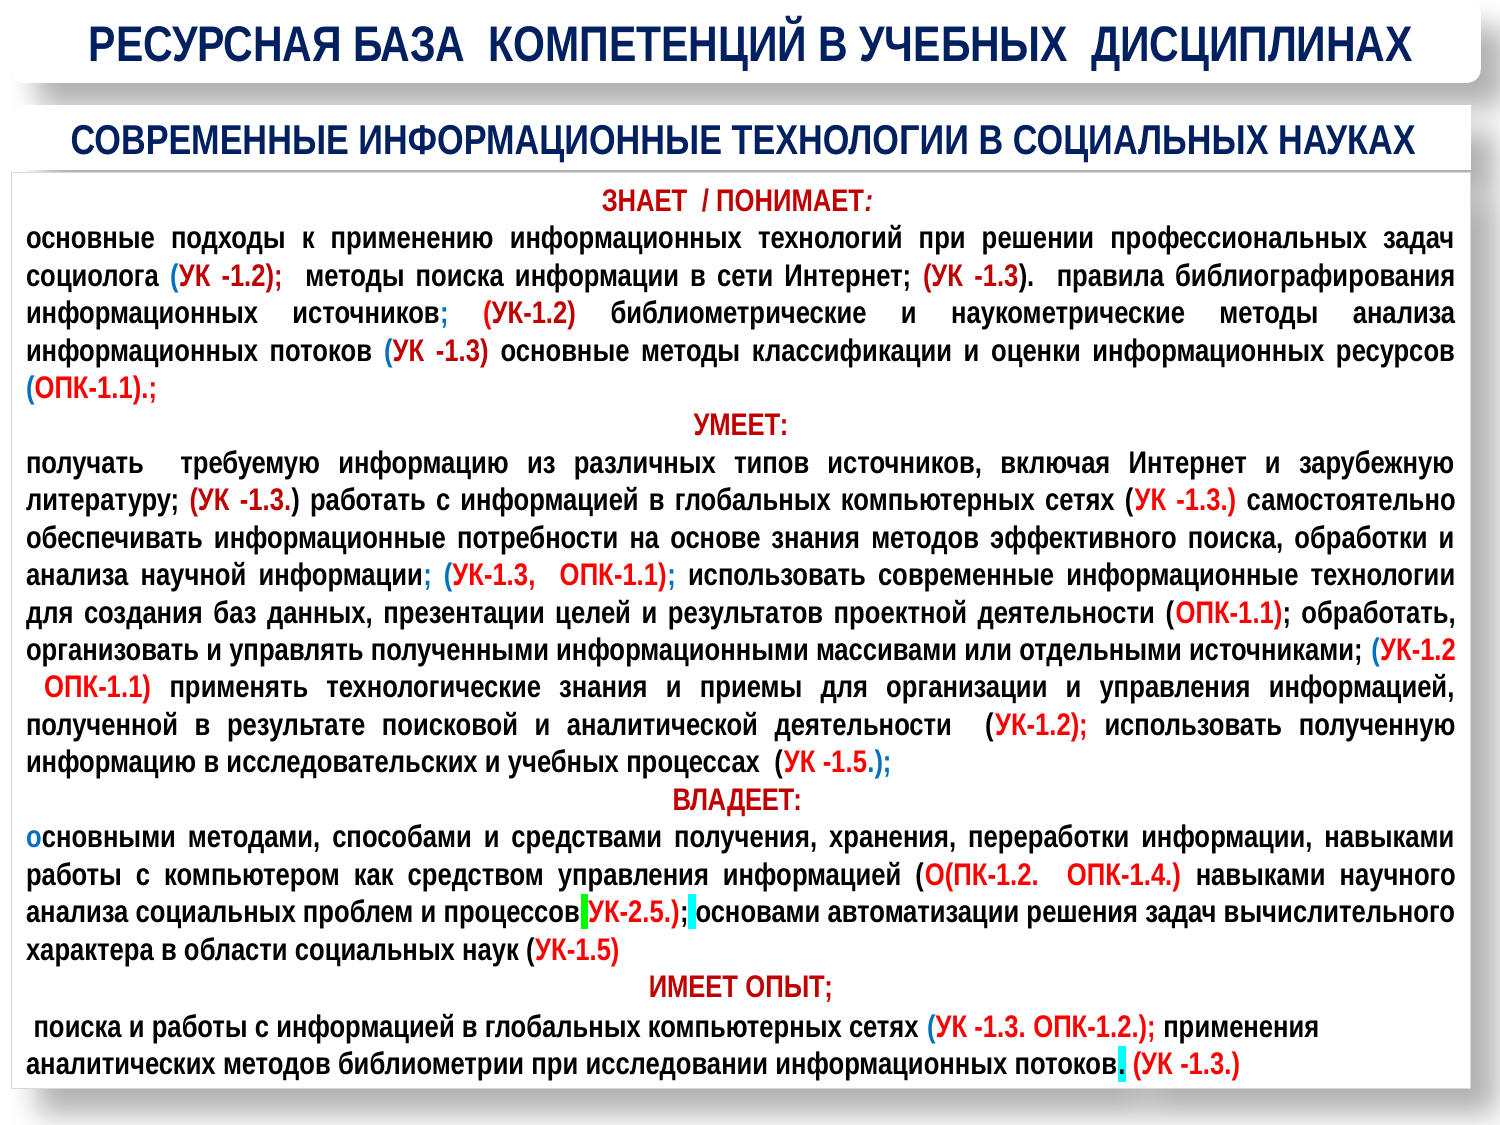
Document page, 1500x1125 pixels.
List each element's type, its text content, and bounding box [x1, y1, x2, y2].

text_box СОВРЕМЕННЫЕ ИНФОРМАЦИОННЫЕ ТЕХНОЛОГИИ В СОЦИАЛЬНЫХ НАУКАХ [16, 105, 1471, 170]
text_box РЕСУРСНАЯ БАЗА КОМПЕТЕНЦИЙ В УЧЕБНЫХ ДИСЦИПЛИНАХ [8, 0, 1483, 85]
text_box ЗНАЕТ / ПОНИМАЕТ: основные подходы к применению информационных технологий при решении профессиональных задач социолога (УК -1.2); методы поиска информации в сети Интернет; (УК -1.3). правила библиографирования информационных источников; (УК-1.2) библиометрические и наукометрические методы анализа информационных потоков (УК -1.3) основные методы классификации и оценки информационных ресурсов (ОПК-1.1).; УМЕЕТ: получать требуемую информацию из различных типов источников, включая Интернет и зарубежную литературу; (УК -1.3.) работать с информацией в глобальных компьютерных сетях (УК -1.3.) самостоятельно обеспечивать информационные потребности на основе знания методов эффективного поиска, обработки и анализа научной информации; (УК-1.3, ОПК-1.1); использовать современные информационные технологии для создания баз данных, презентации целей и результатов проектной деятельности (ОПК-1.1); обработать, организовать и управлять полученными информационными массивами или отдельными источниками; (УК-1.2 ОПК-1.1) применять технологические знания и приемы для организации и управления информацией, полученной в результате поисковой и аналитической деятельности (УК-1.2); использовать полученную информацию в исследовательских и учебных процессах (УК -1.5.); ВЛАДЕЕТ: основными методами, способами и средствами получения, хранения, переработки информации, навыками работы с компьютером как средством управления информацией (О(ПК-1.2. ОПК-1.4.) навыками научного анализа социальных проблем и процессов УК-2.5.); основами автоматизации решения задач вычислительного характера в области социальных наук (УК-1.5) ИМЕЕТ ОПЫТ; поиска и работы с информацией в глобальных компьютерных сетях (УК -1.3. ОПК-1.2.); применения аналитических методов библиометрии при исследовании информационных потоков. (УК -1.3.) [11, 172, 1471, 1089]
